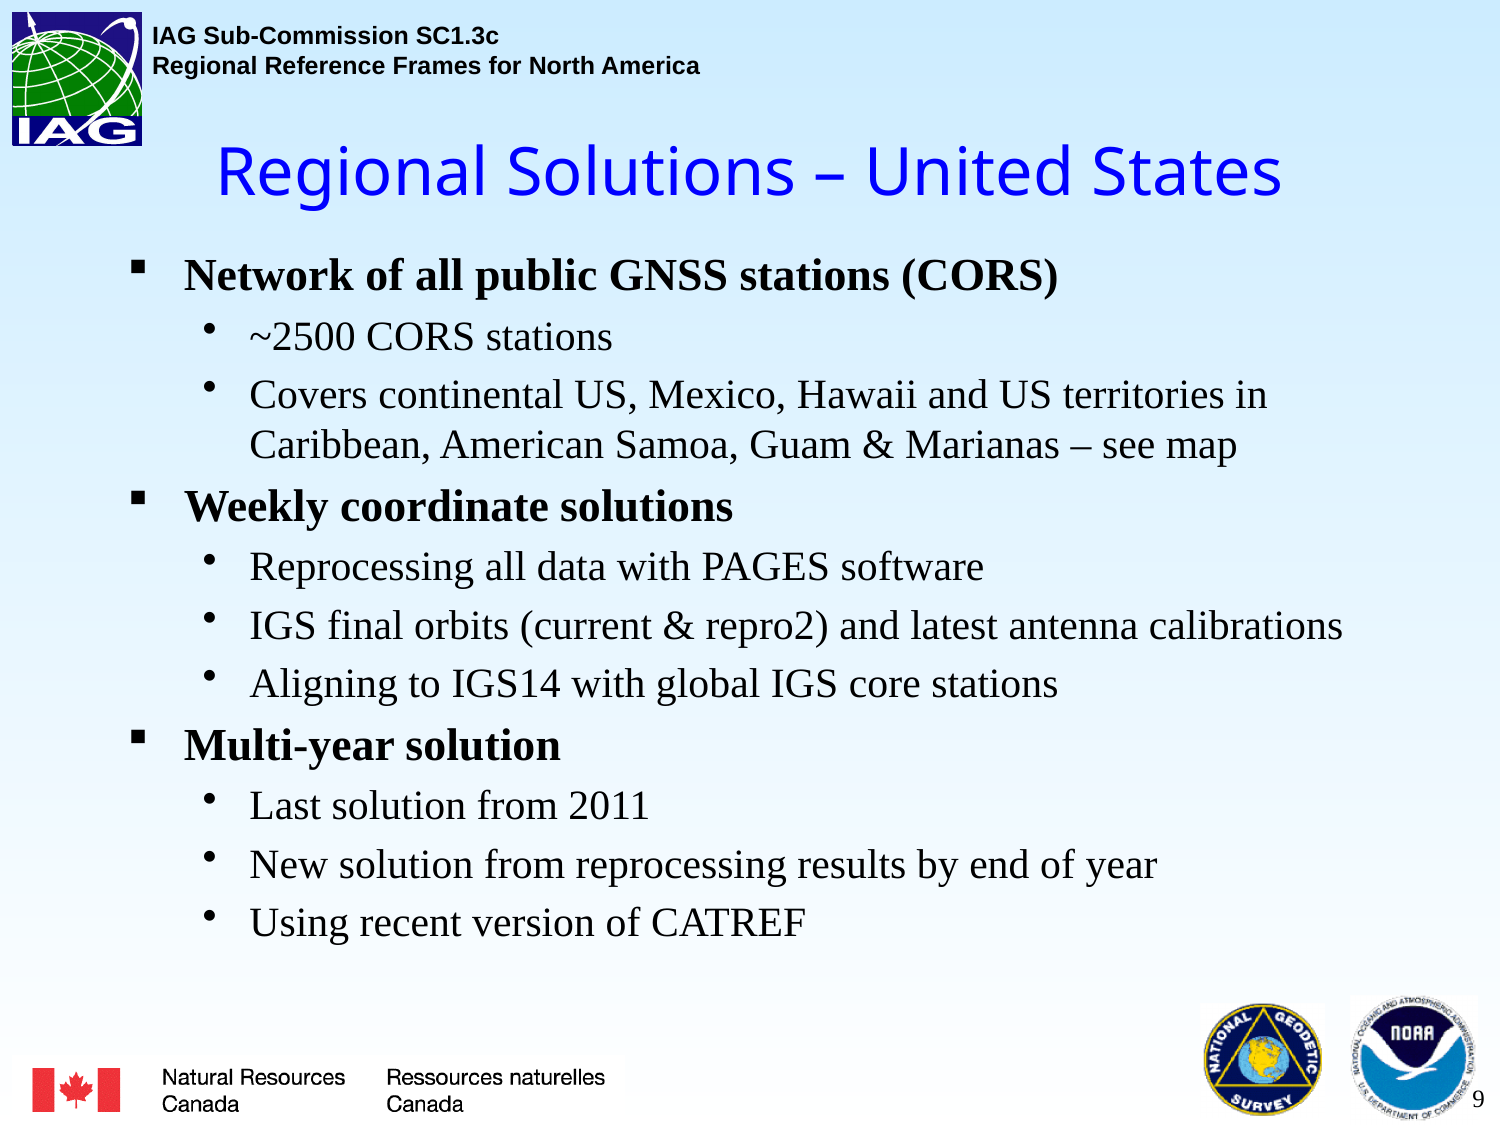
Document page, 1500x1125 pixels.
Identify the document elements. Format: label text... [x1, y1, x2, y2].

title Regional Solutions – United States [112, 112, 1388, 225]
picture [12, 1055, 625, 1125]
slide_number 9 [1187, 1074, 1500, 1125]
list Network of all public GNSS stations (CORS) ~2500 CORS stations Covers continental US, Mexico, Hawaii and US territories in Caribbean, American Samoa, Guam & Marianas – see map Weekly coordinate solutions Reprocessing all data with PAGES software IGS final orbits (current & repro2) and latest antenna calibrations Aligning to IGS14 with global IGS core stations Multi-year solution Last solution from 2011 New solution from reprocessing results by end of year Using recent version of CATREF [112, 237, 1388, 1013]
picture [1200, 1013, 1325, 1074]
picture [12, 12, 142, 146]
picture [1350, 995, 1478, 1074]
